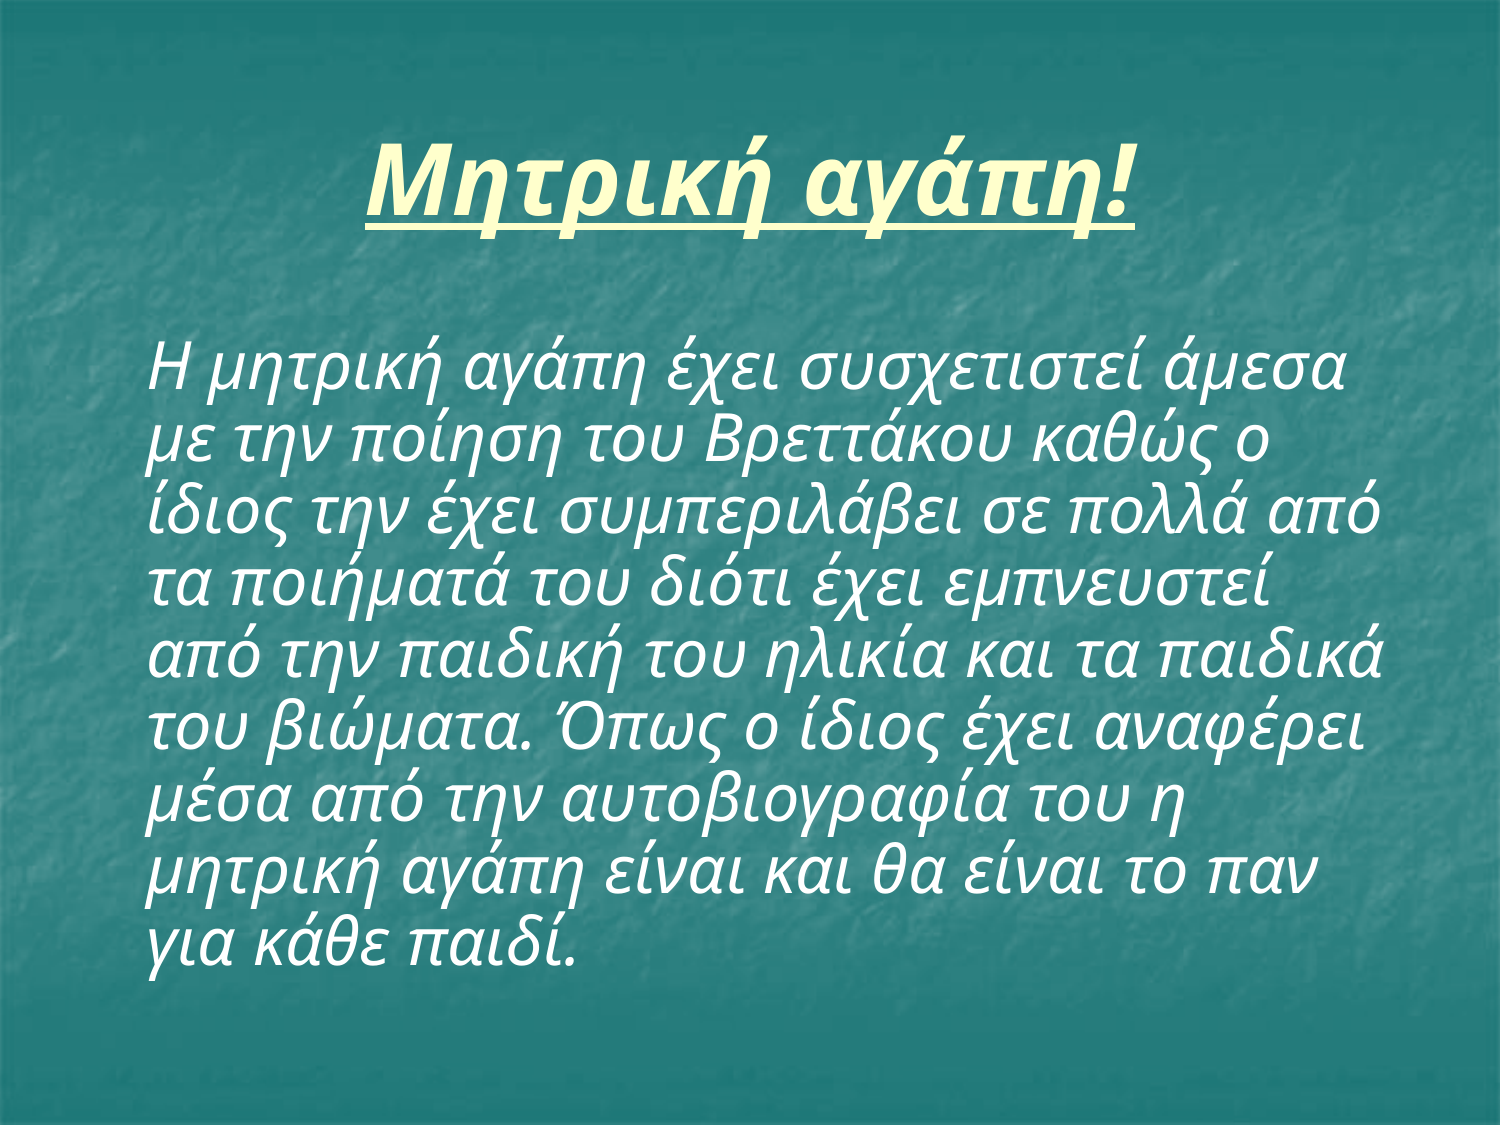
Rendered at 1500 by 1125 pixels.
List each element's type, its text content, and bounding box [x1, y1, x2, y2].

list Η μητρική αγάπη έχει συσχετιστεί άμεσα με την ποίηση του Βρεττάκου καθώς ο ίδιος την έχει συμπεριλάβει σε πολλά από τα ποιήματά του διότι έχει εμπνευστεί από την παιδική του ηλικία και τα παιδικά του βιώματα. Όπως ο ίδιος έχει αναφέρει μέσα από την αυτοβιογραφία του η μητρική αγάπη είναι και θα είναι το παν για κάθε παιδί. [74, 324, 1426, 1001]
title Μητρική αγάπη! [74, 62, 1426, 288]
